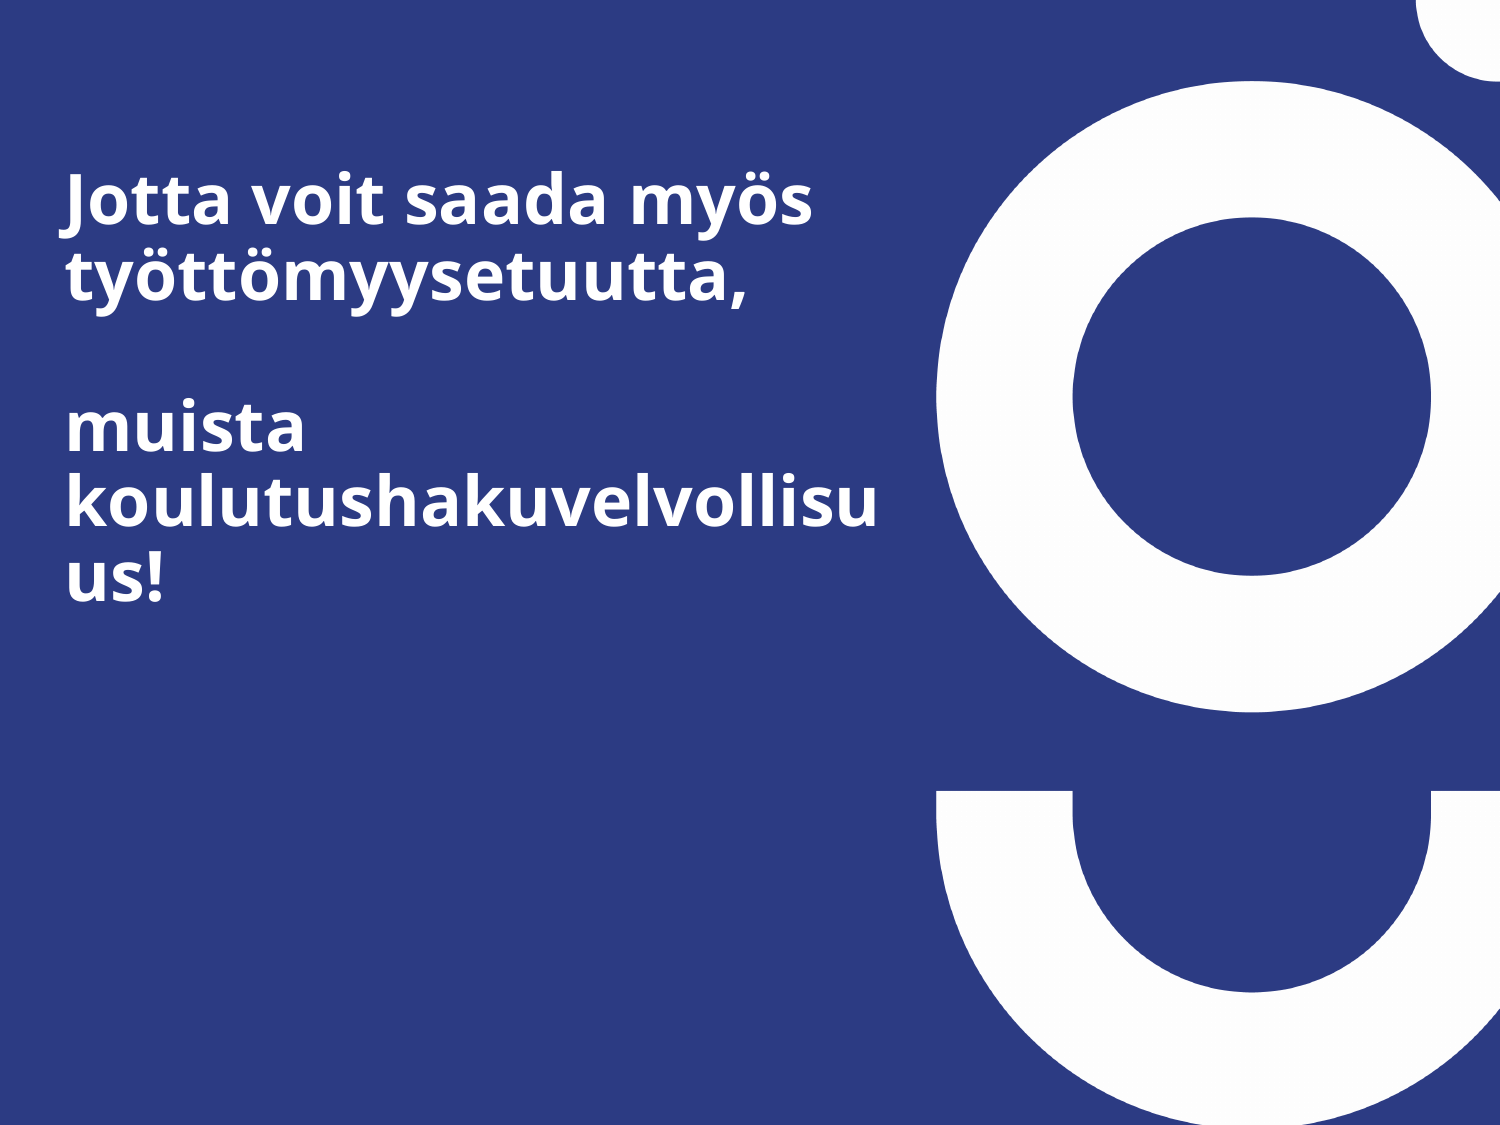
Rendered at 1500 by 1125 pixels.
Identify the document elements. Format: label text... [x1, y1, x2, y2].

title Jotta voit saada myös työttömyysetuutta, muista koulutushakuvelvollisuus! [49, 156, 903, 625]
picture [932, 0, 1500, 1125]
